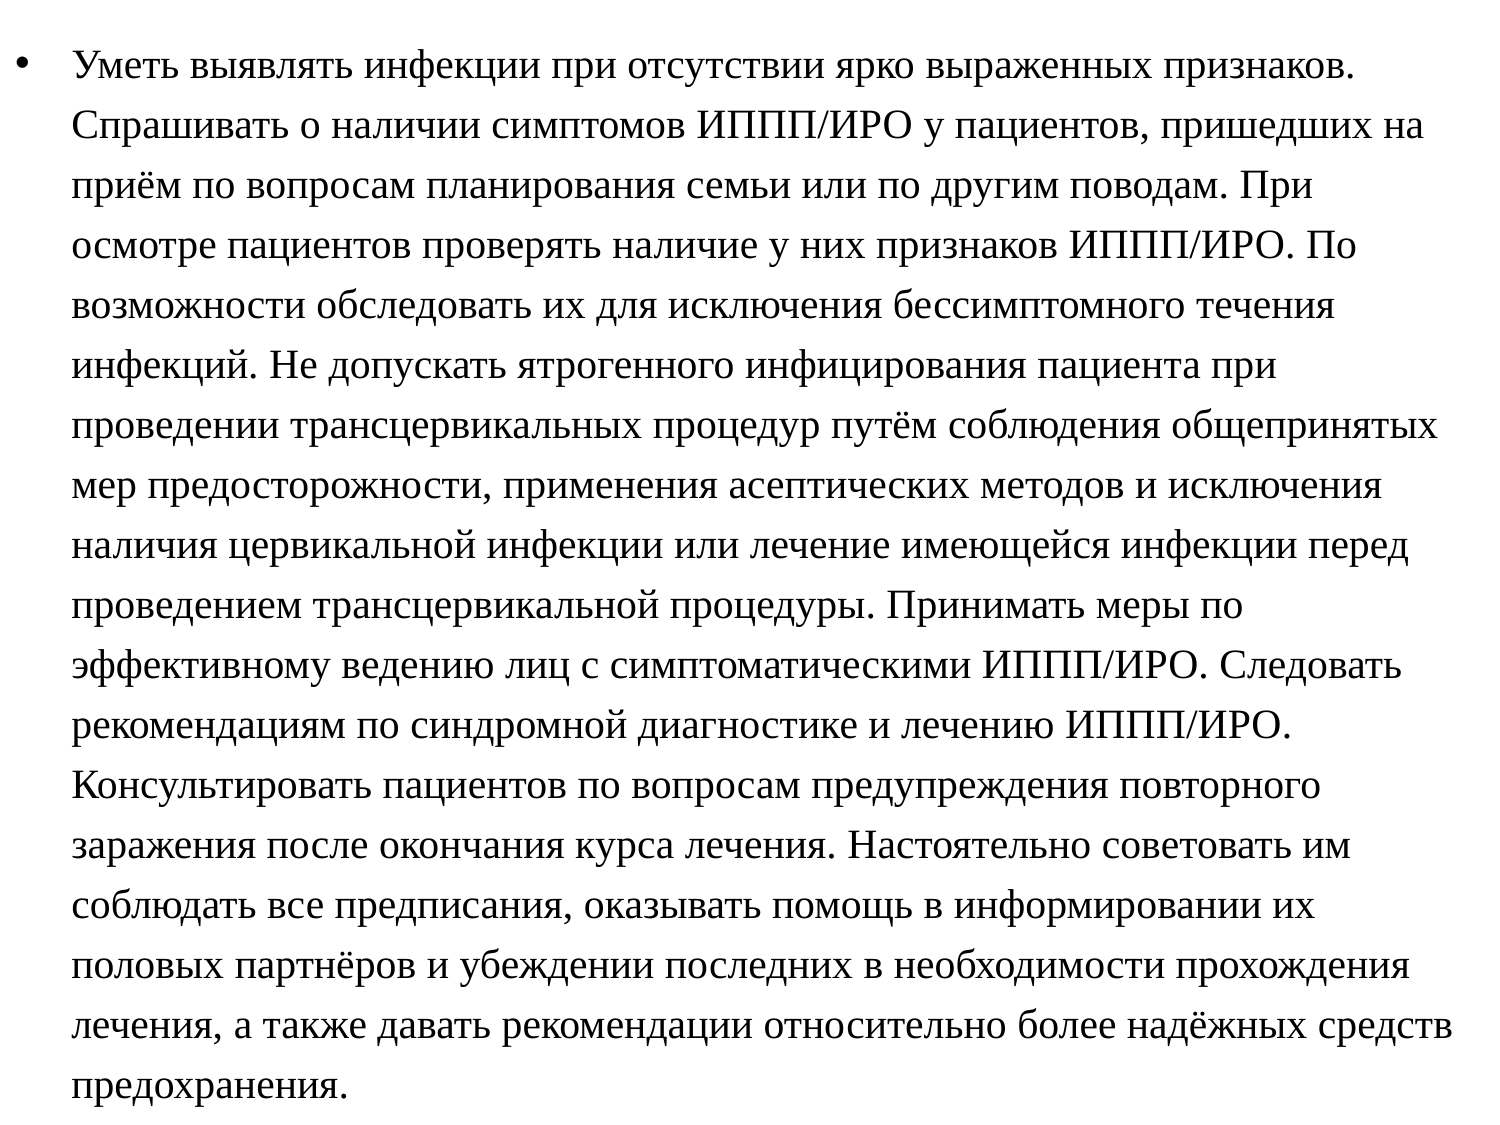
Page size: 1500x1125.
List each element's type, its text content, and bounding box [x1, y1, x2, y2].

list Уметь выявлять инфекции при отсутствии ярко выраженных признаков. Спрашивать о наличии симптомов ИППП/ИРО у пациентов, пришедших на приём по вопросам планирования семьи или по другим поводам. При осмотре пациентов проверять наличие у них признаков ИППП/ИРО. По возможности обследовать их для исключения бессимптомного течения инфекций. Не допускать ятрогенного инфицирования пациента при проведении трансцервикальных процедур путём соблюдения общепринятых мер предосторожности, применения асептических методов и исключения наличия цервикальной инфекции или лечение имеющейся инфекции перед проведением трансцервикальной процедуры. Принимать меры по эффективному ведению лиц с симптоматическими ИППП/ИРО. Следовать рекомендациям по синдромной диагностике и лечению ИППП/ИРО. Консультировать пациентов по вопросам предупреждения повторного заражения после окончания курса лечения. Настоятельно советовать им соблюдать все предписания, оказывать помощь в информировании их половых партнёров и убеждении последних в необходимости прохождения лечения, а также давать рекомендации относительно более надёжных средств предохранения. [0, 19, 1483, 1106]
